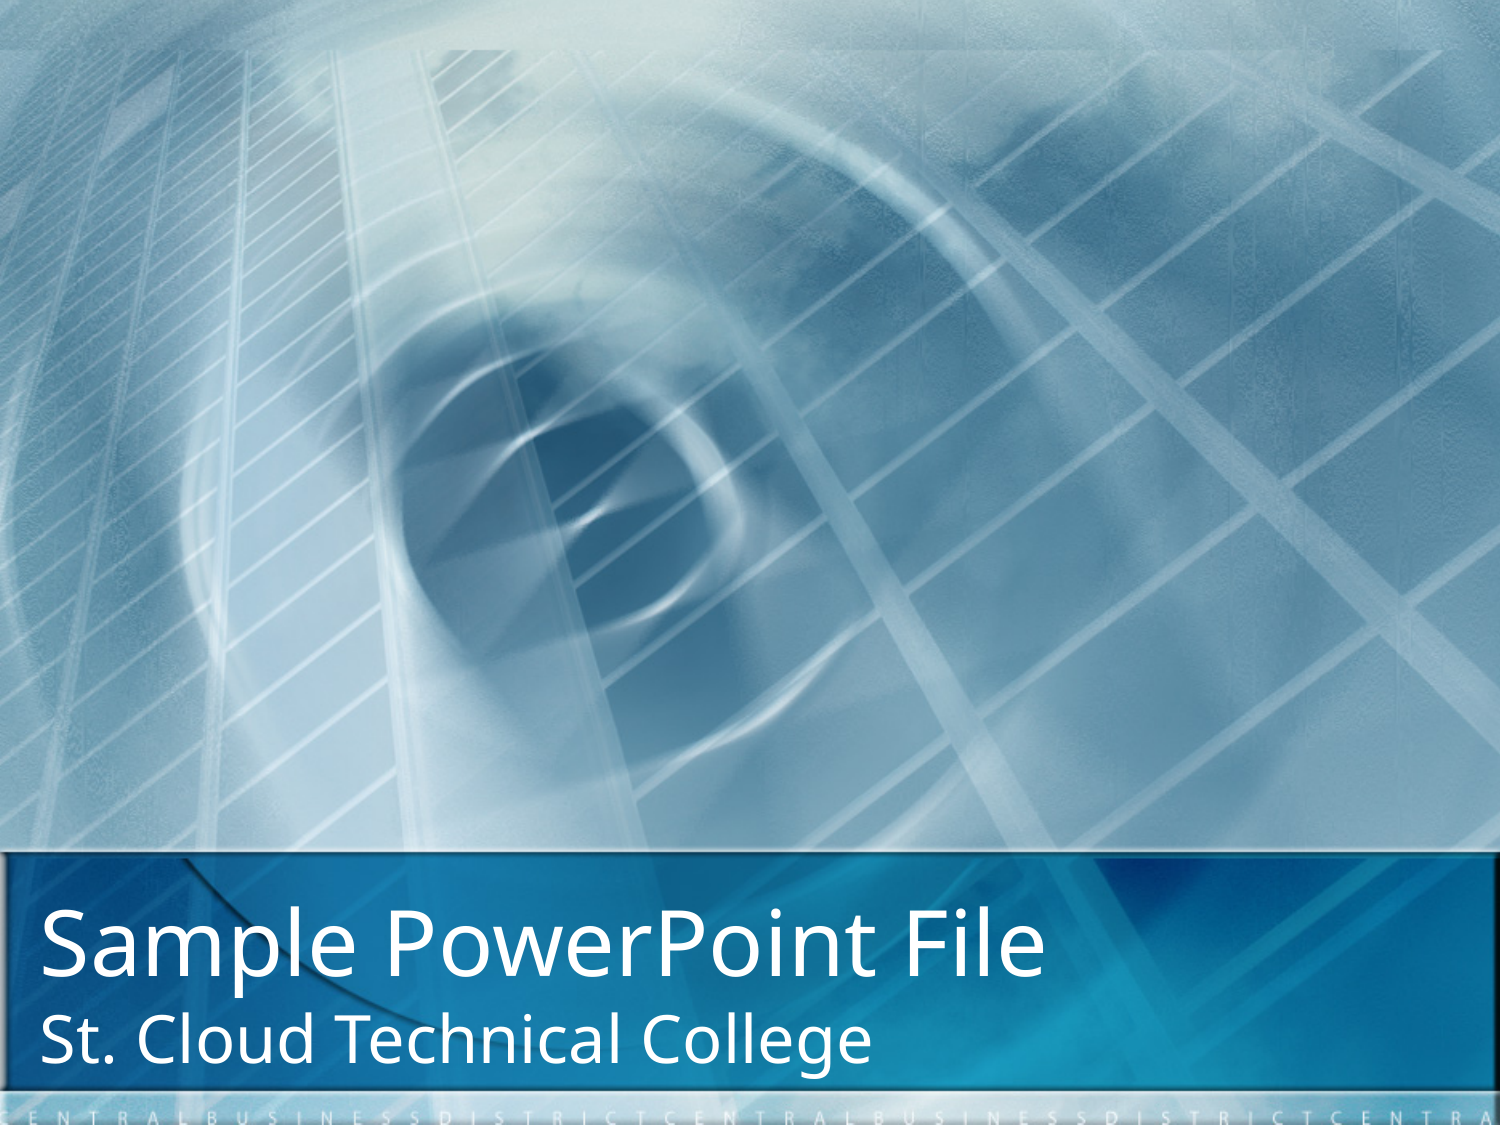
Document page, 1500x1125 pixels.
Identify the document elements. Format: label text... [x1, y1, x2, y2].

picture [0, 0, 1500, 1125]
subtitle St. Cloud Technical College [24, 989, 1076, 1113]
title Sample PowerPoint File [24, 851, 1251, 1003]
